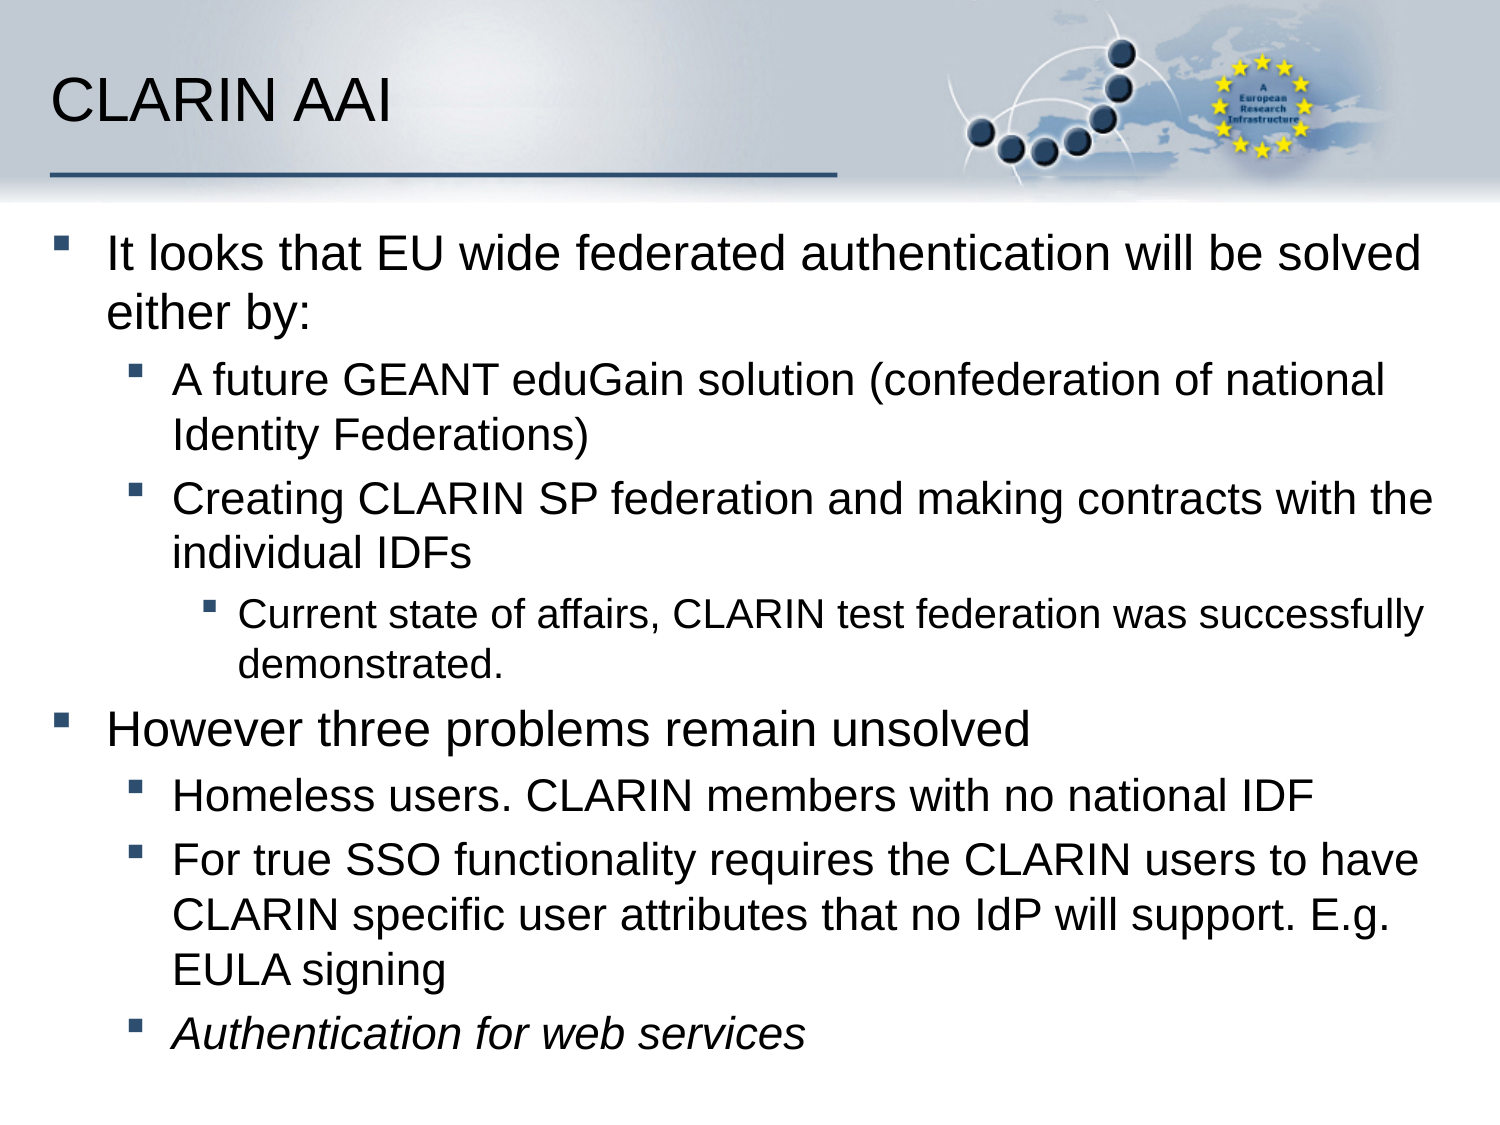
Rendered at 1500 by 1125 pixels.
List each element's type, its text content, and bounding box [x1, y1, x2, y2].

title CLARIN AAI [49, 30, 1001, 163]
list It looks that EU wide federated authentication will be solved either by: A future GEANT eduGain solution (confederation of national Identity Federations) Creating CLARIN SP federation and making contracts with the individual IDFs Current state of affairs, CLARIN test federation was successfully demonstrated. However three problems remain unsolved Homeless users. CLARIN members with no national IDF For true SSO functionality requires the CLARIN users to have CLARIN specific user attributes that no IdP will support. E.g. EULA signing Authentication for web services [49, 212, 1451, 1026]
picture [0, 0, 1500, 1125]
